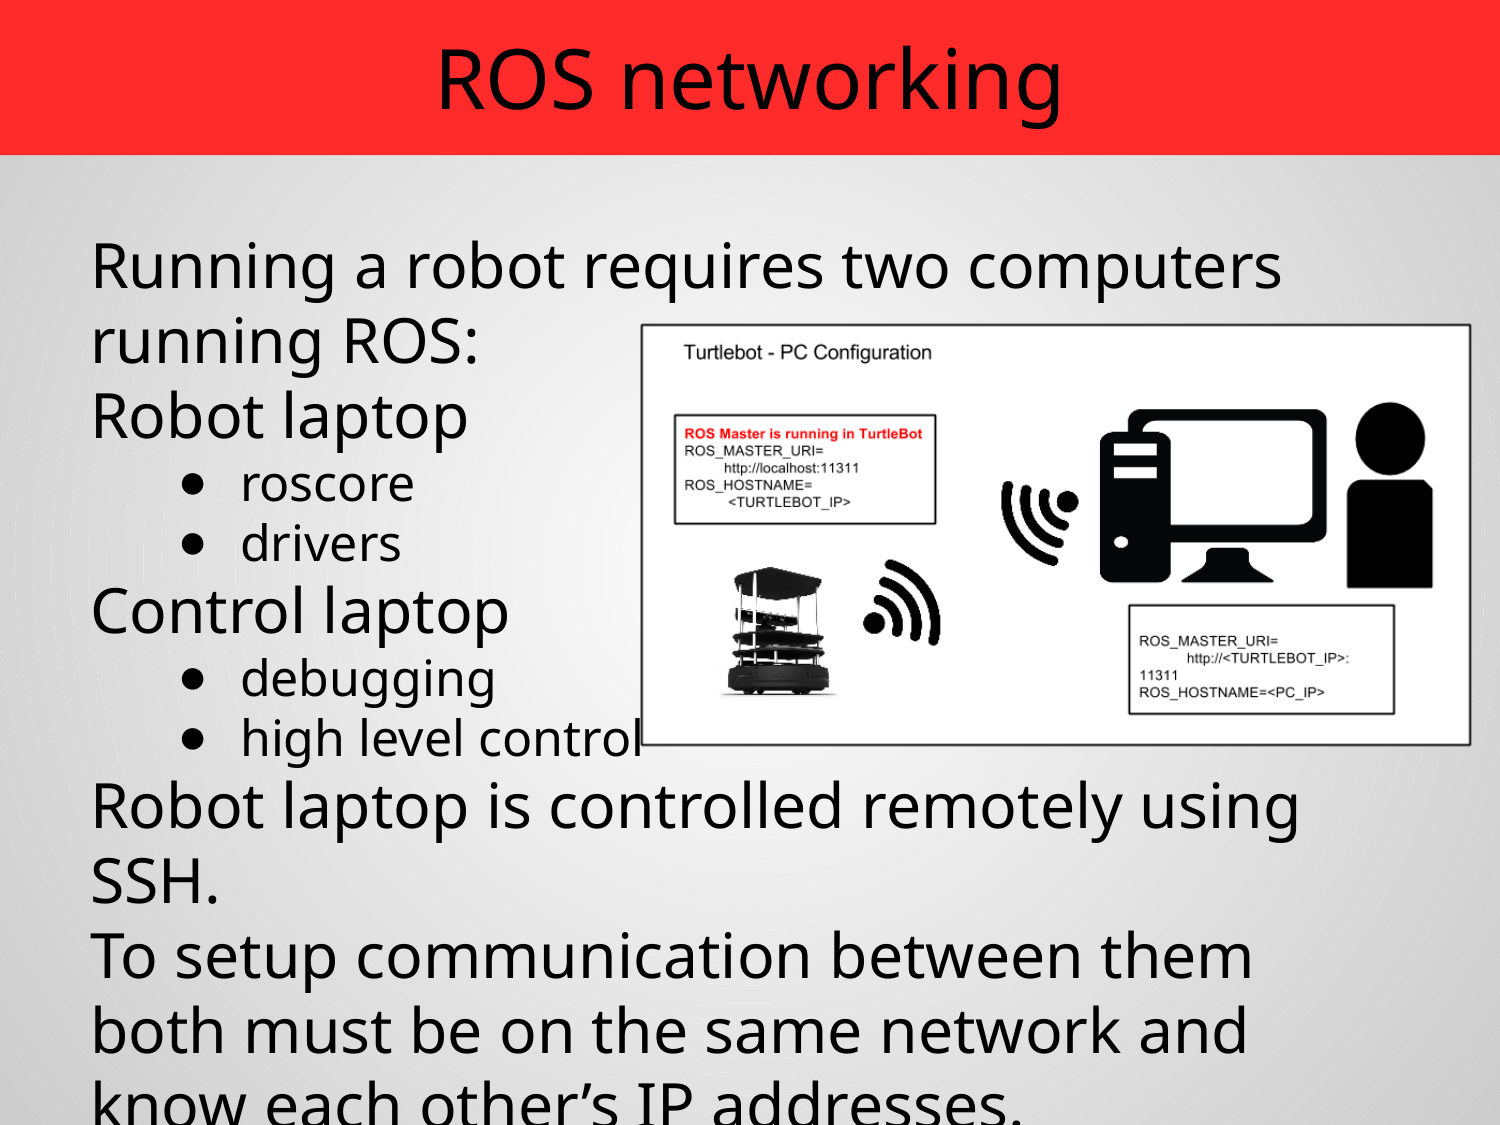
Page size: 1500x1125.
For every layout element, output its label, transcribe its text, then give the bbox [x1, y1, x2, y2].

picture [636, 319, 1474, 753]
list Running a robot requires two computers running ROS: Robot laptop roscore drivers Control laptop debugging high level control Robot laptop is controlled remotely using SSH. To setup communication between them both must be on the same network and know each other’s IP addresses. See Piazza for detailed instructions on network setup. [75, 211, 1425, 1043]
title ROS networking [0, 14, 1500, 141]
